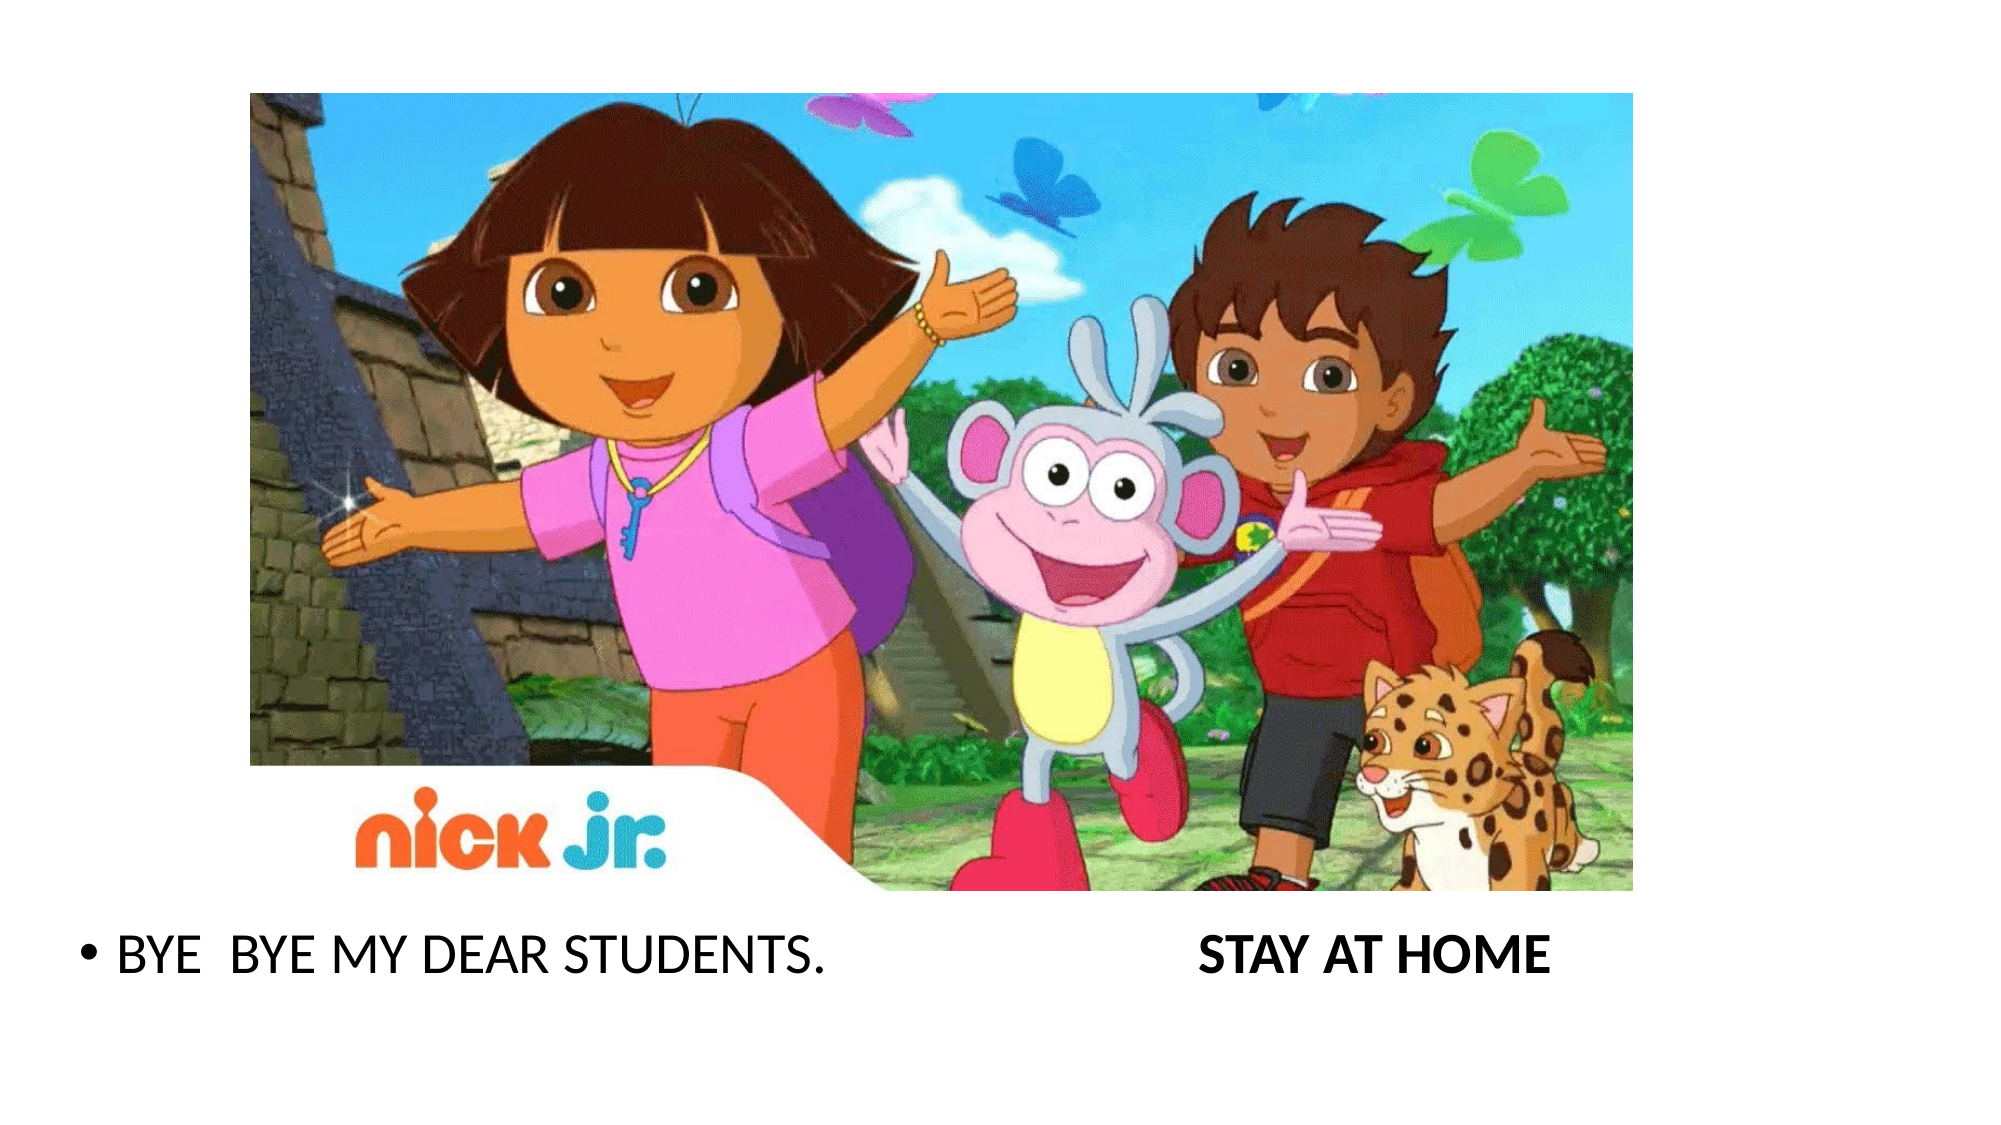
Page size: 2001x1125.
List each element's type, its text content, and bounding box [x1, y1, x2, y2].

list BYE BYE MY DEAR STUDENTS. STAY AT HOME [63, 71, 1864, 1038]
picture [250, 93, 1633, 891]
